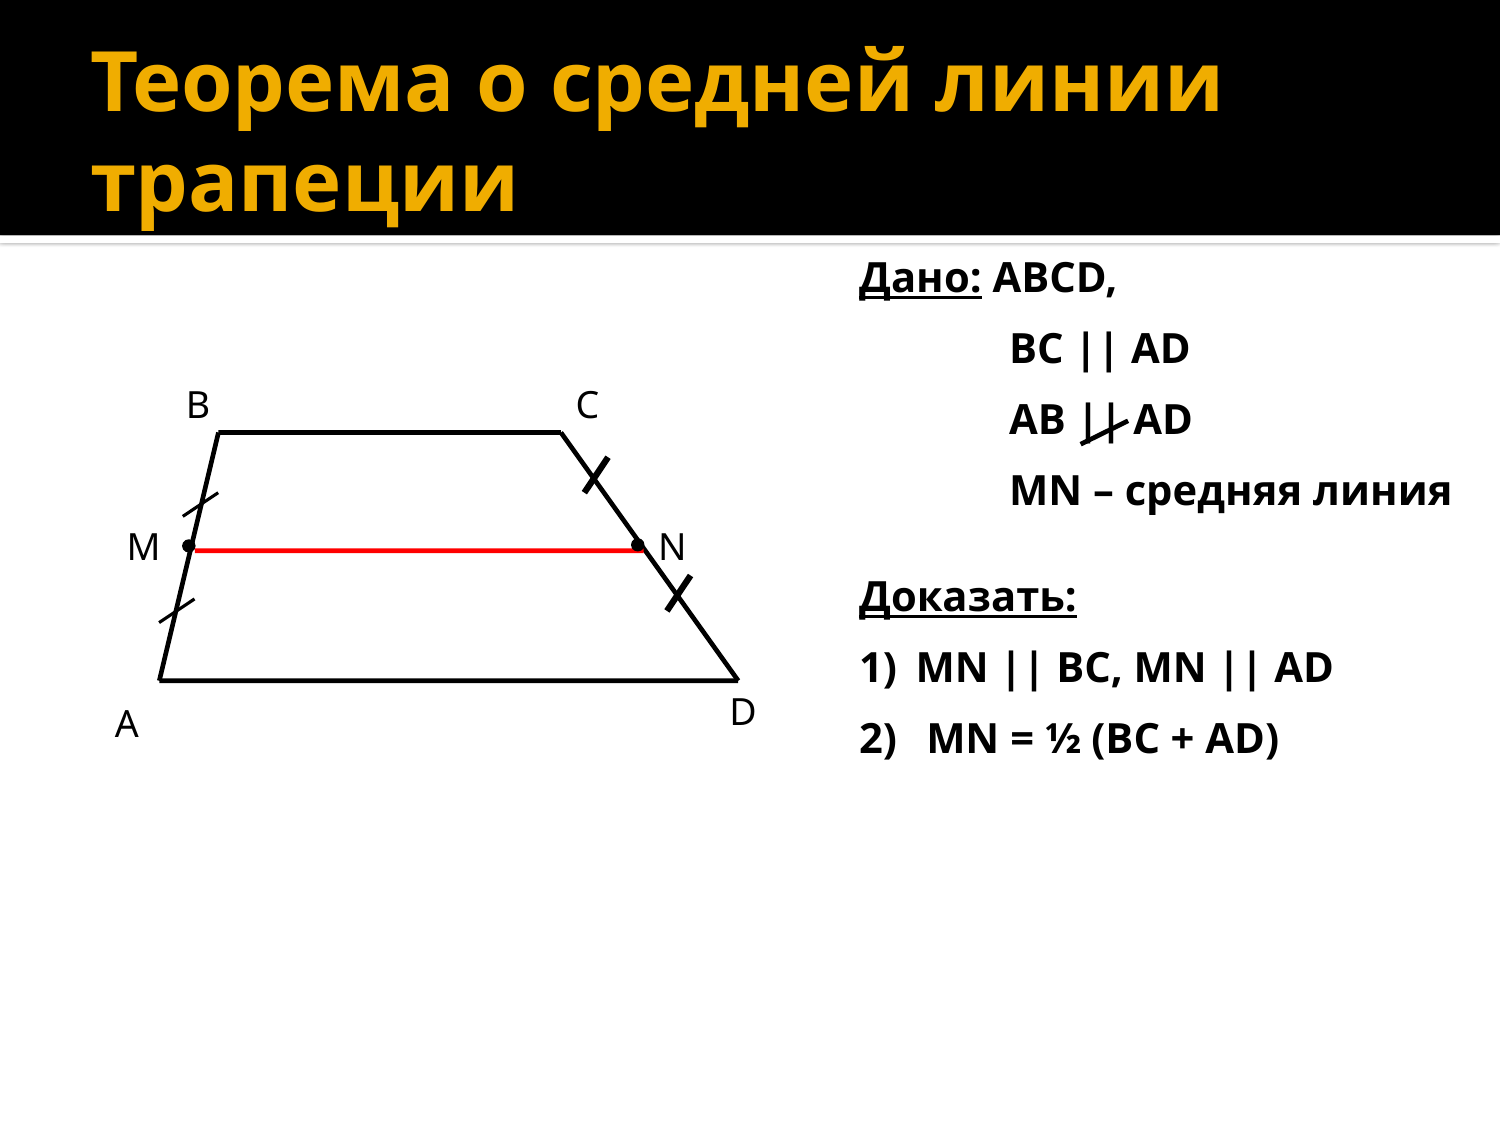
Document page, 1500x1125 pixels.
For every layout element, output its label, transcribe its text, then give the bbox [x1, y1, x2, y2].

text_box B [171, 373, 254, 434]
text_box Доказать: MN || BC, MN || AD MN = ½ (BC + AD) [844, 562, 1400, 769]
title Теорема о средней линии трапеции [75, 25, 1425, 231]
text_box Дано: ABCD, BC || AD AB || AD MN – средняя линия [844, 243, 1495, 592]
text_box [584, 457, 691, 611]
text_box A [100, 692, 183, 753]
text_box D [714, 680, 798, 741]
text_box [159, 492, 219, 623]
text_box C [560, 373, 644, 434]
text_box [111, 515, 153, 576]
